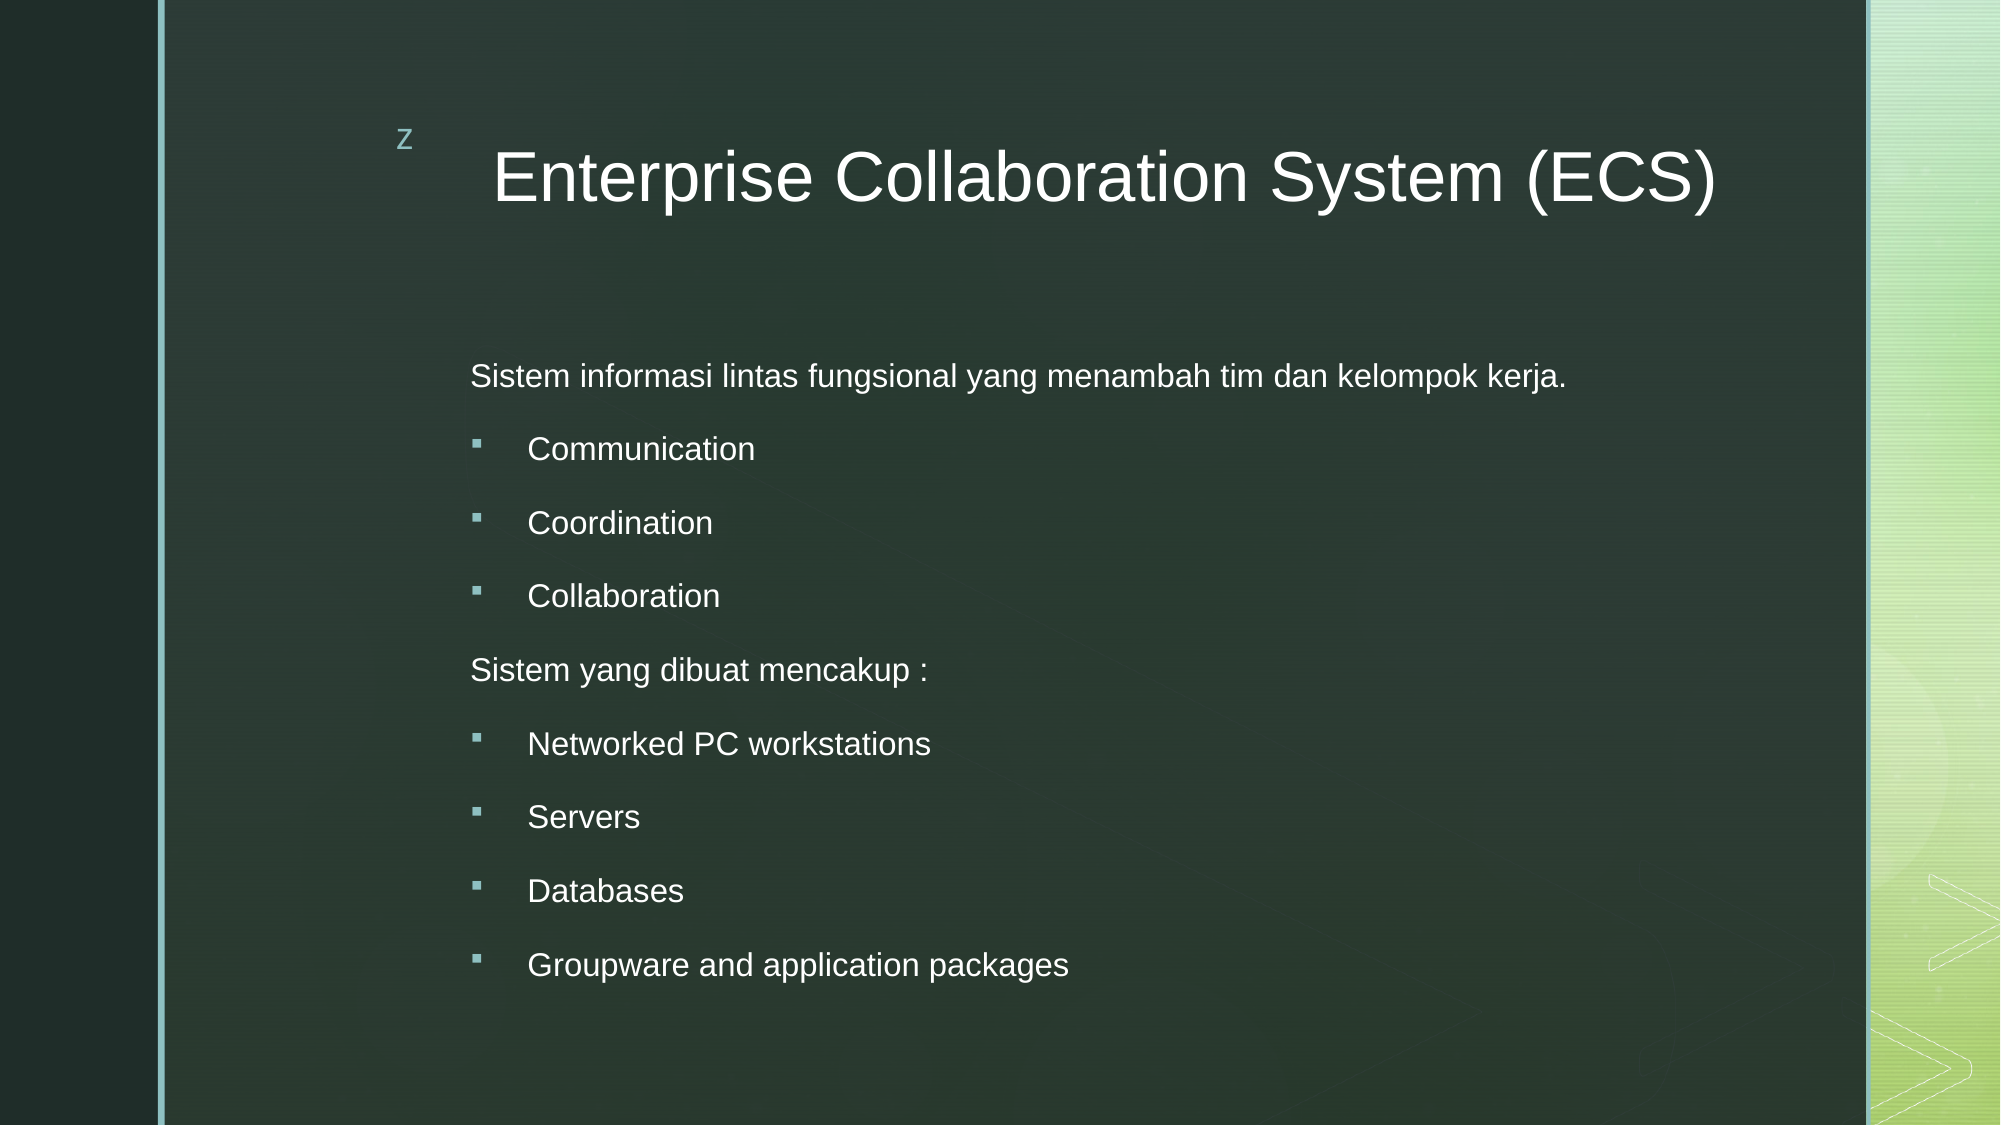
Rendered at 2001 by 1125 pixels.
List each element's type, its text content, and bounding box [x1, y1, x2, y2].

picture [1871, 0, 2001, 1125]
title Enterprise Collaboration System (ECS) [428, 132, 1734, 310]
list Sistem informasi lintas fungsional yang menambah tim dan kelompok kerja. Communication Coordination Collaboration Sistem yang dibuat mencakup : Networked PC workstations Servers Databases Groupware and application packages [454, 336, 1734, 993]
